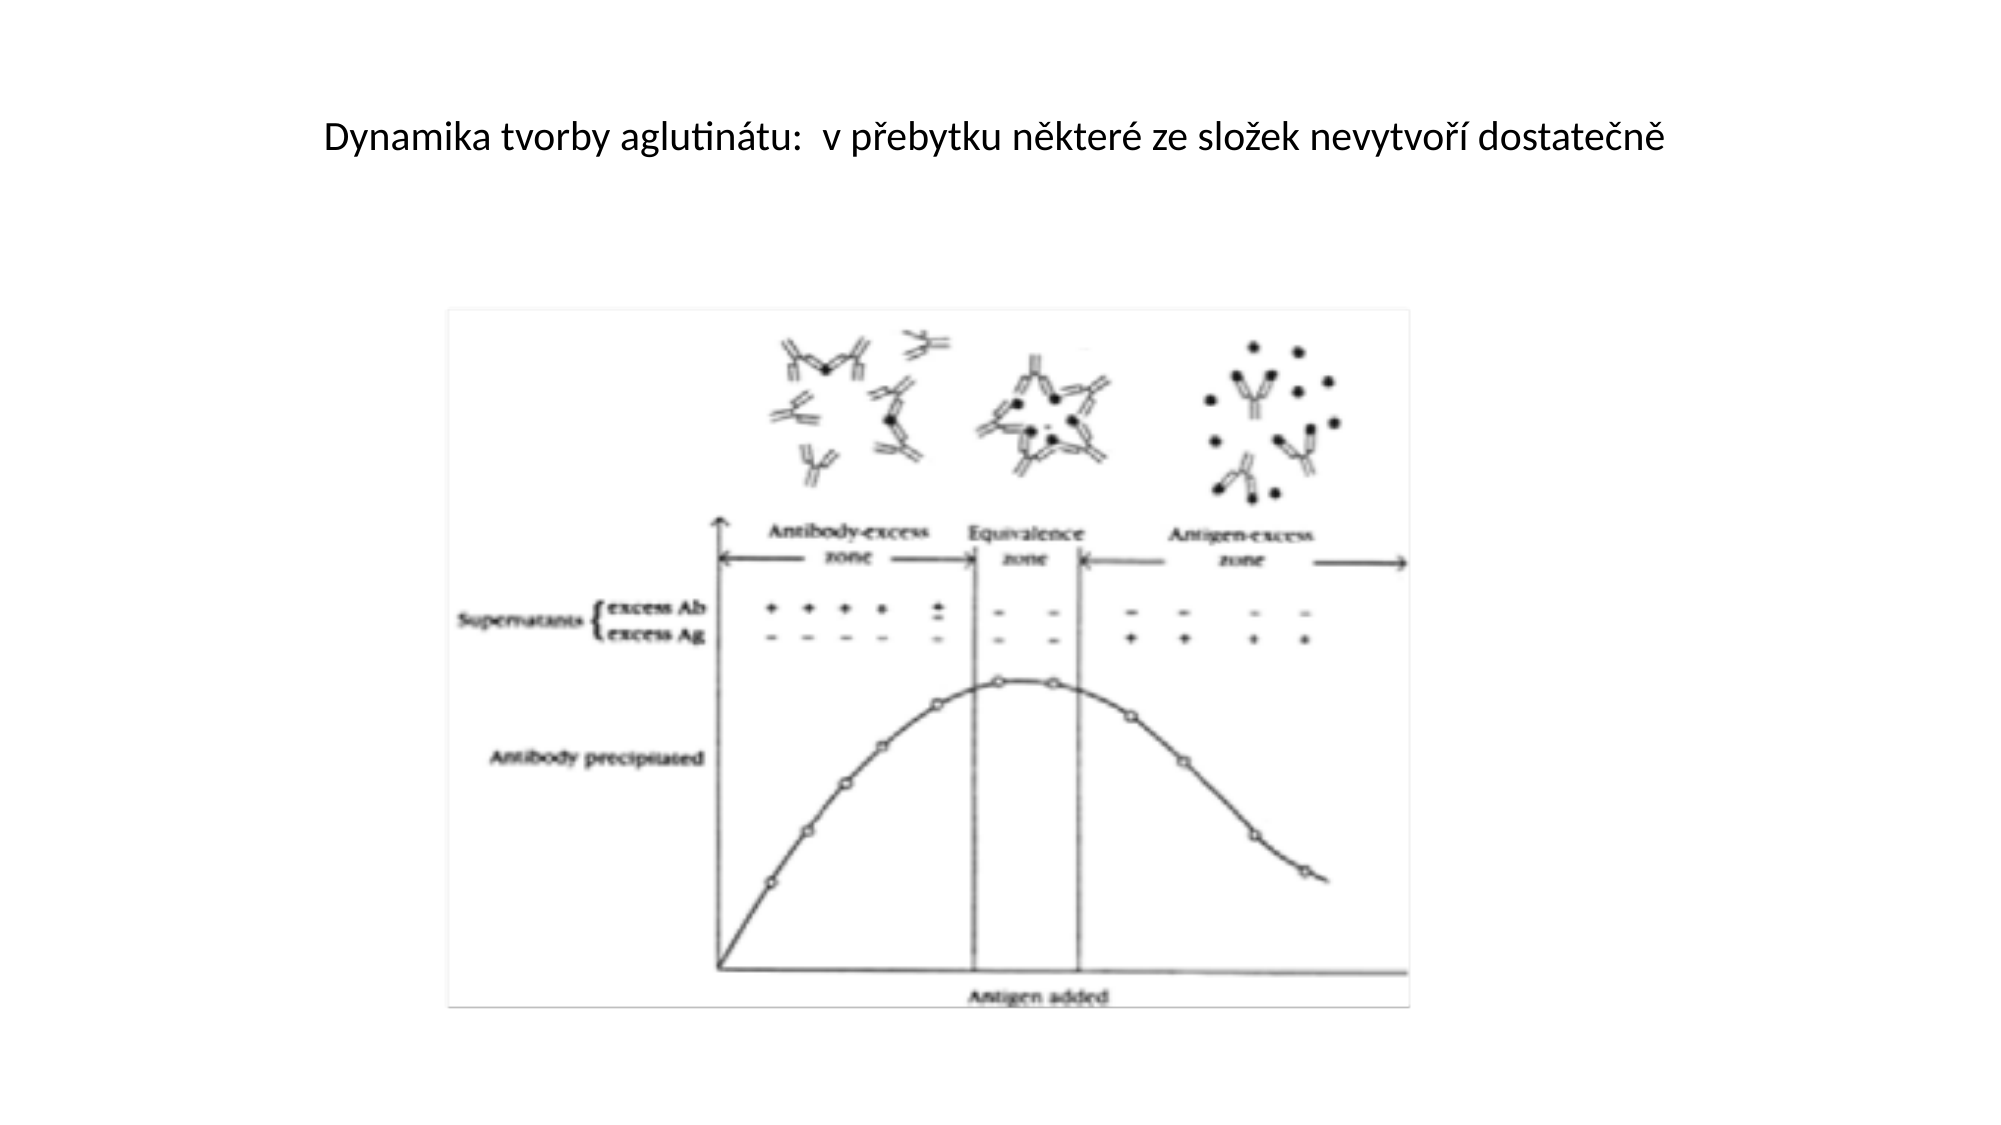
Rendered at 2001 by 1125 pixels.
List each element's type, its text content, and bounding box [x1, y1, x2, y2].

picture [414, 303, 1437, 1024]
text_box Dynamika tvorby aglutinátu: v přebytku některé ze složek nevytvoří dostatečně [191, 101, 1809, 167]
